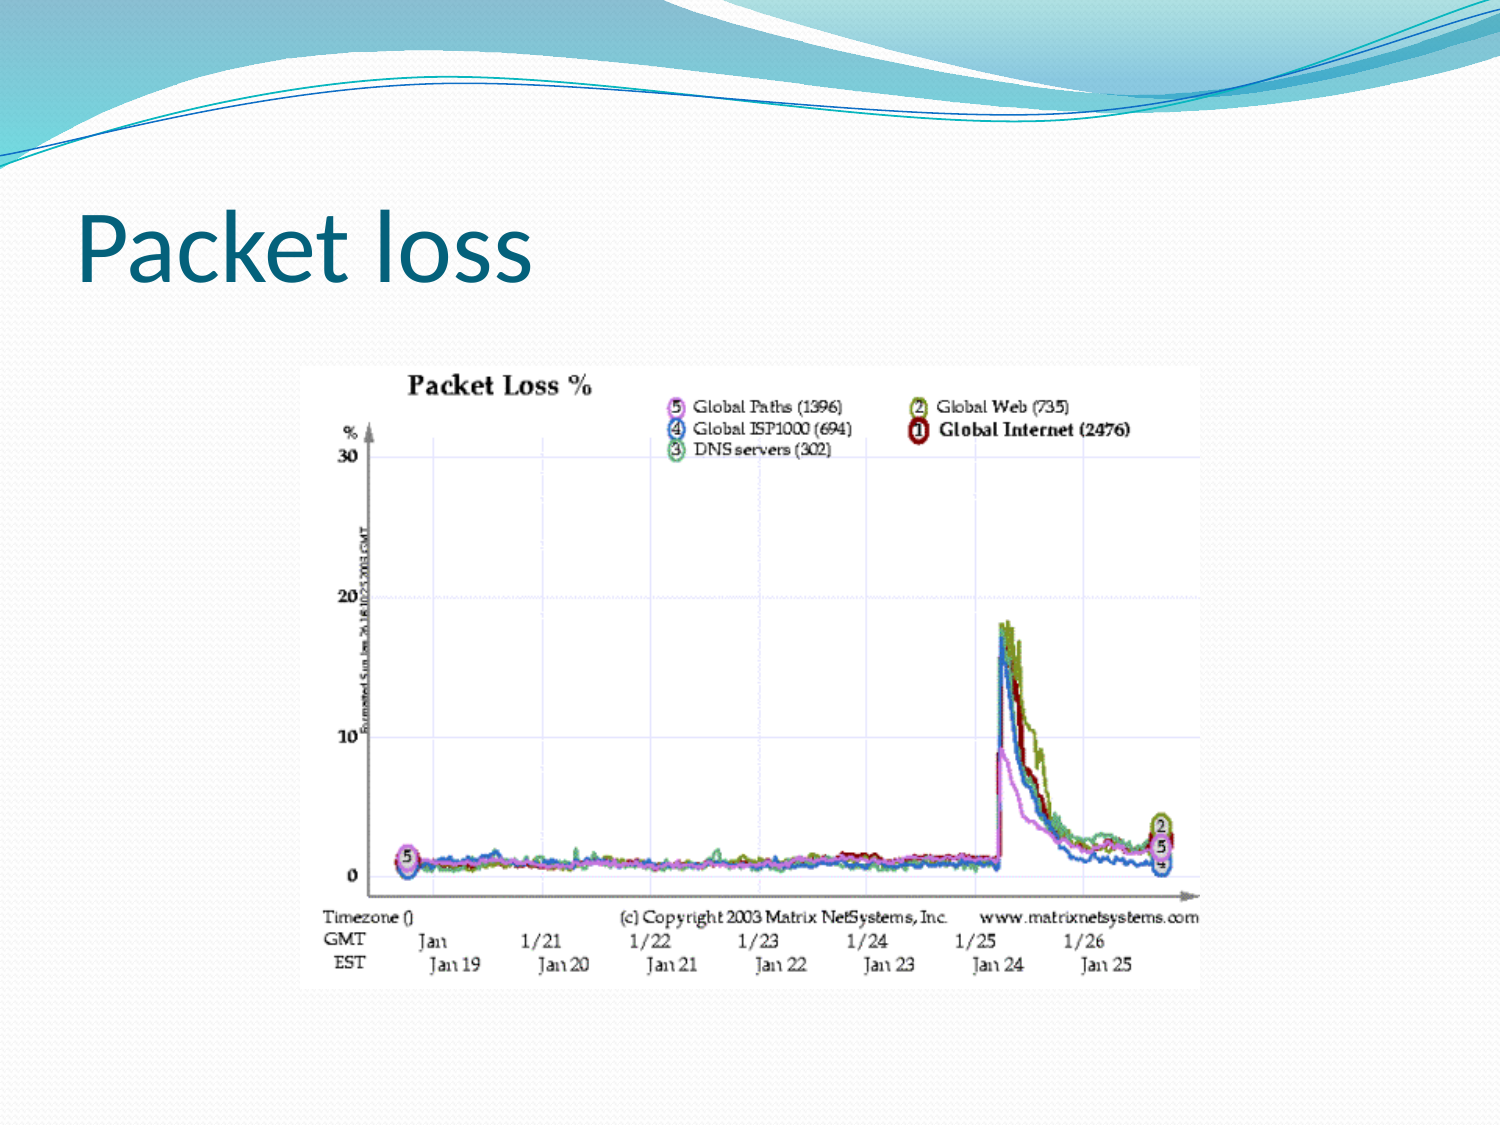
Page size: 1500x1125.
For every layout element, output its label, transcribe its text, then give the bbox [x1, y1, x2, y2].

title Packet loss [75, 115, 1425, 303]
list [299, 366, 1201, 989]
